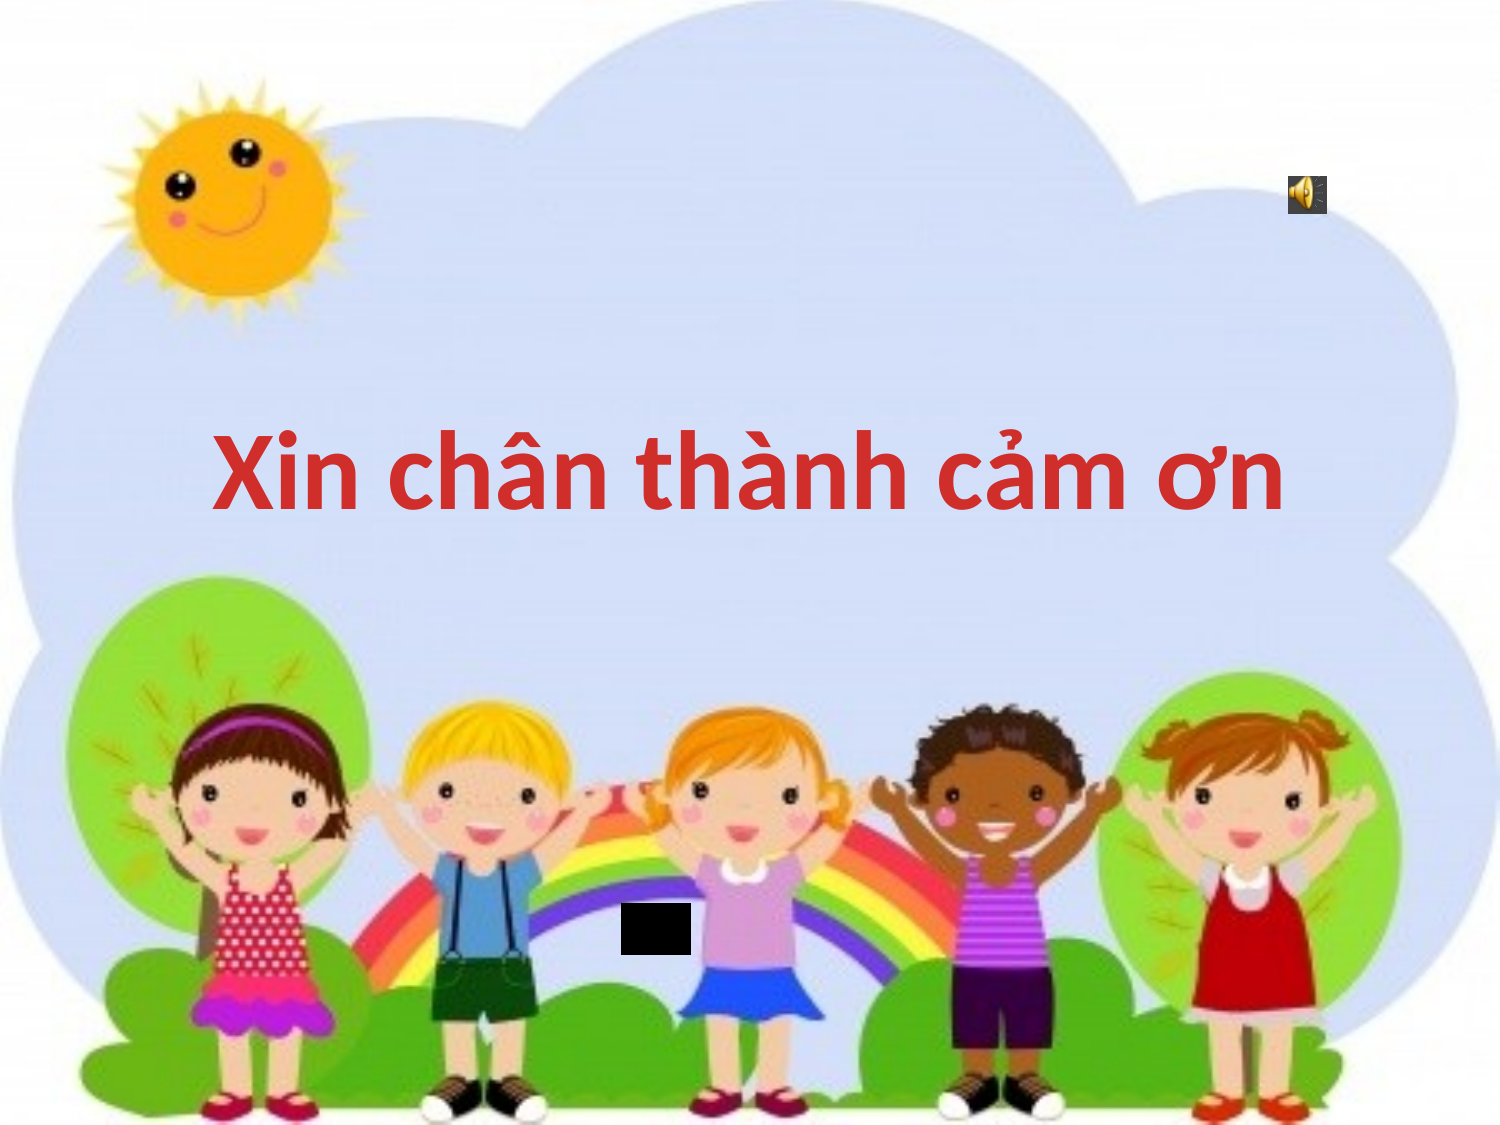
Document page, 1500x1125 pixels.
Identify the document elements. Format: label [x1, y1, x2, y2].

picture [0, 0, 1500, 1125]
text_box [620, 902, 692, 956]
